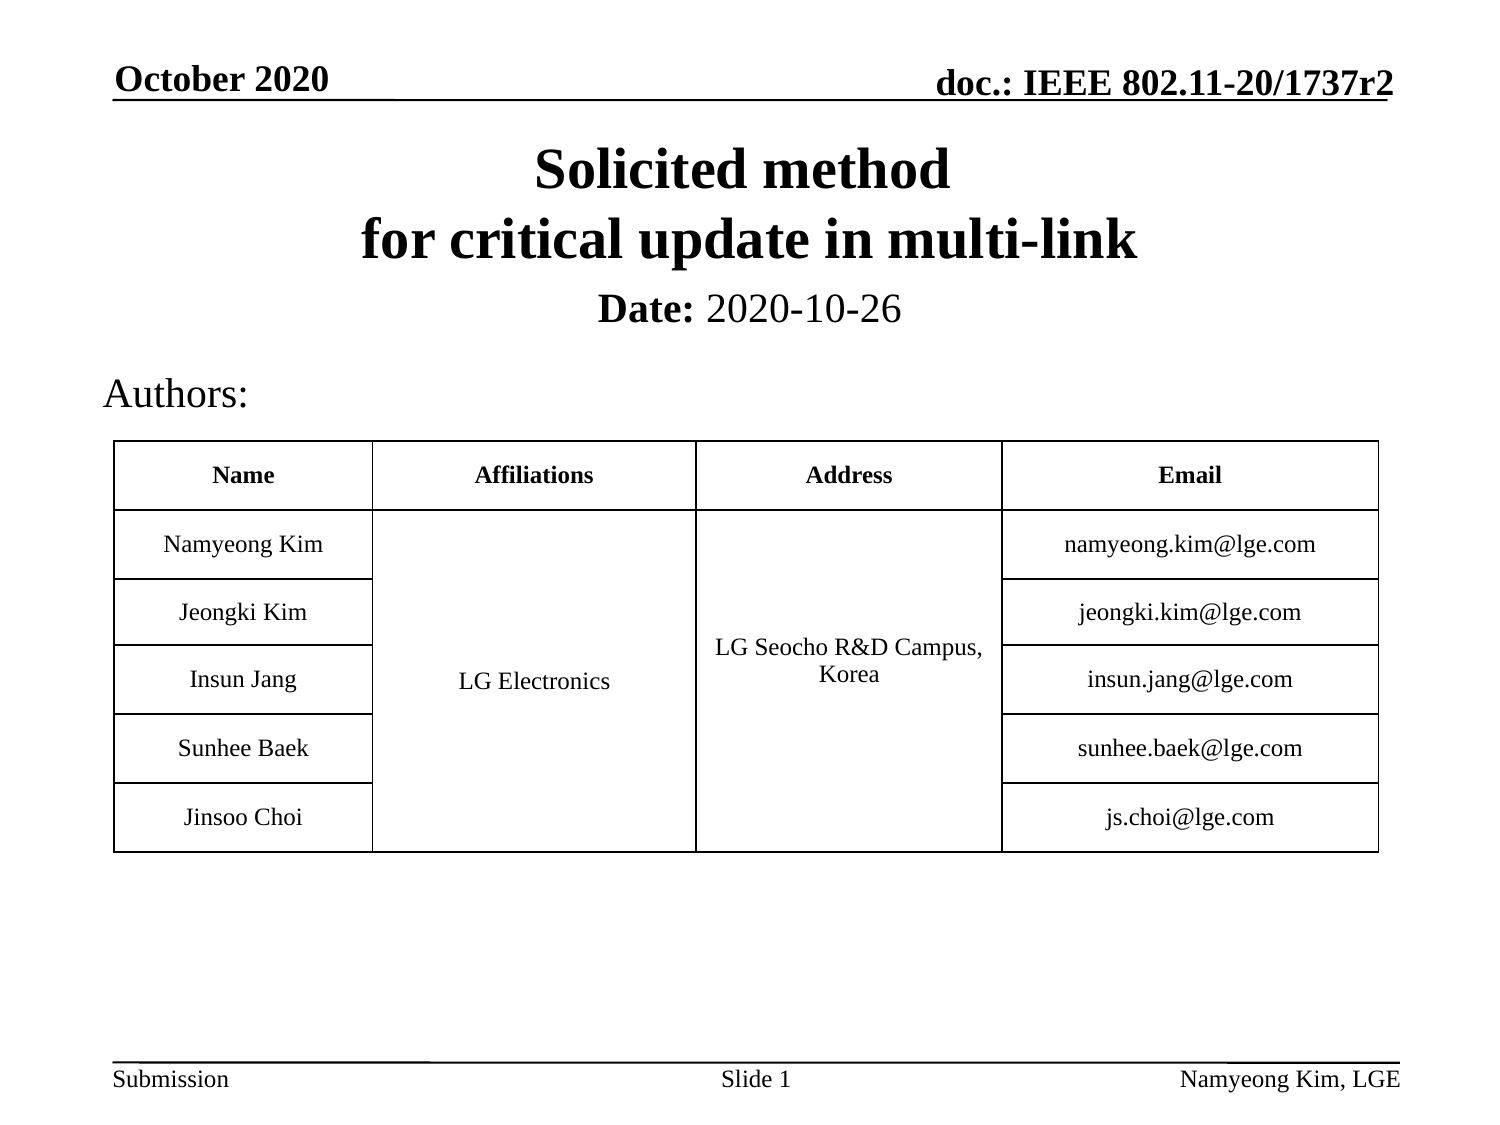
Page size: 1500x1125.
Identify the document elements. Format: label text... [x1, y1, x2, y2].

table_cell LG Electronics [373, 511, 695, 851]
table_cell LG Seocho R&D Campus, Korea [697, 511, 1001, 851]
text_box Authors: [87, 358, 325, 421]
table_header Address [697, 442, 1001, 509]
table_cell insun.jang@lge.com [1003, 646, 1378, 713]
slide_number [114, 54, 493, 100]
table_header Name [115, 442, 372, 509]
table_header Affiliations [373, 442, 695, 509]
table_cell sunhee.baek@lge.com [1003, 715, 1378, 782]
table_cell js.choi@lge.com [1003, 784, 1378, 851]
table_cell Jinsoo Choi [115, 784, 372, 851]
table_cell Namyeong Kim [115, 511, 372, 578]
title Solicited method for critical update in multi-link [112, 112, 1388, 272]
table_header Email [1003, 442, 1378, 509]
table_cell jeongki.kim@lge.com [1003, 580, 1378, 644]
table_cell namyeong.kim@lge.com [1003, 511, 1378, 578]
list Date: 2020-10-26 [112, 272, 1388, 339]
table_cell Sunhee Baek [115, 715, 372, 782]
footer Namyeong Kim, LGE [878, 1061, 1402, 1093]
slide_number Slide 1 [712, 1061, 800, 1123]
table_cell Jeongki Kim [115, 580, 372, 644]
table_cell Insun Jang [115, 646, 372, 713]
